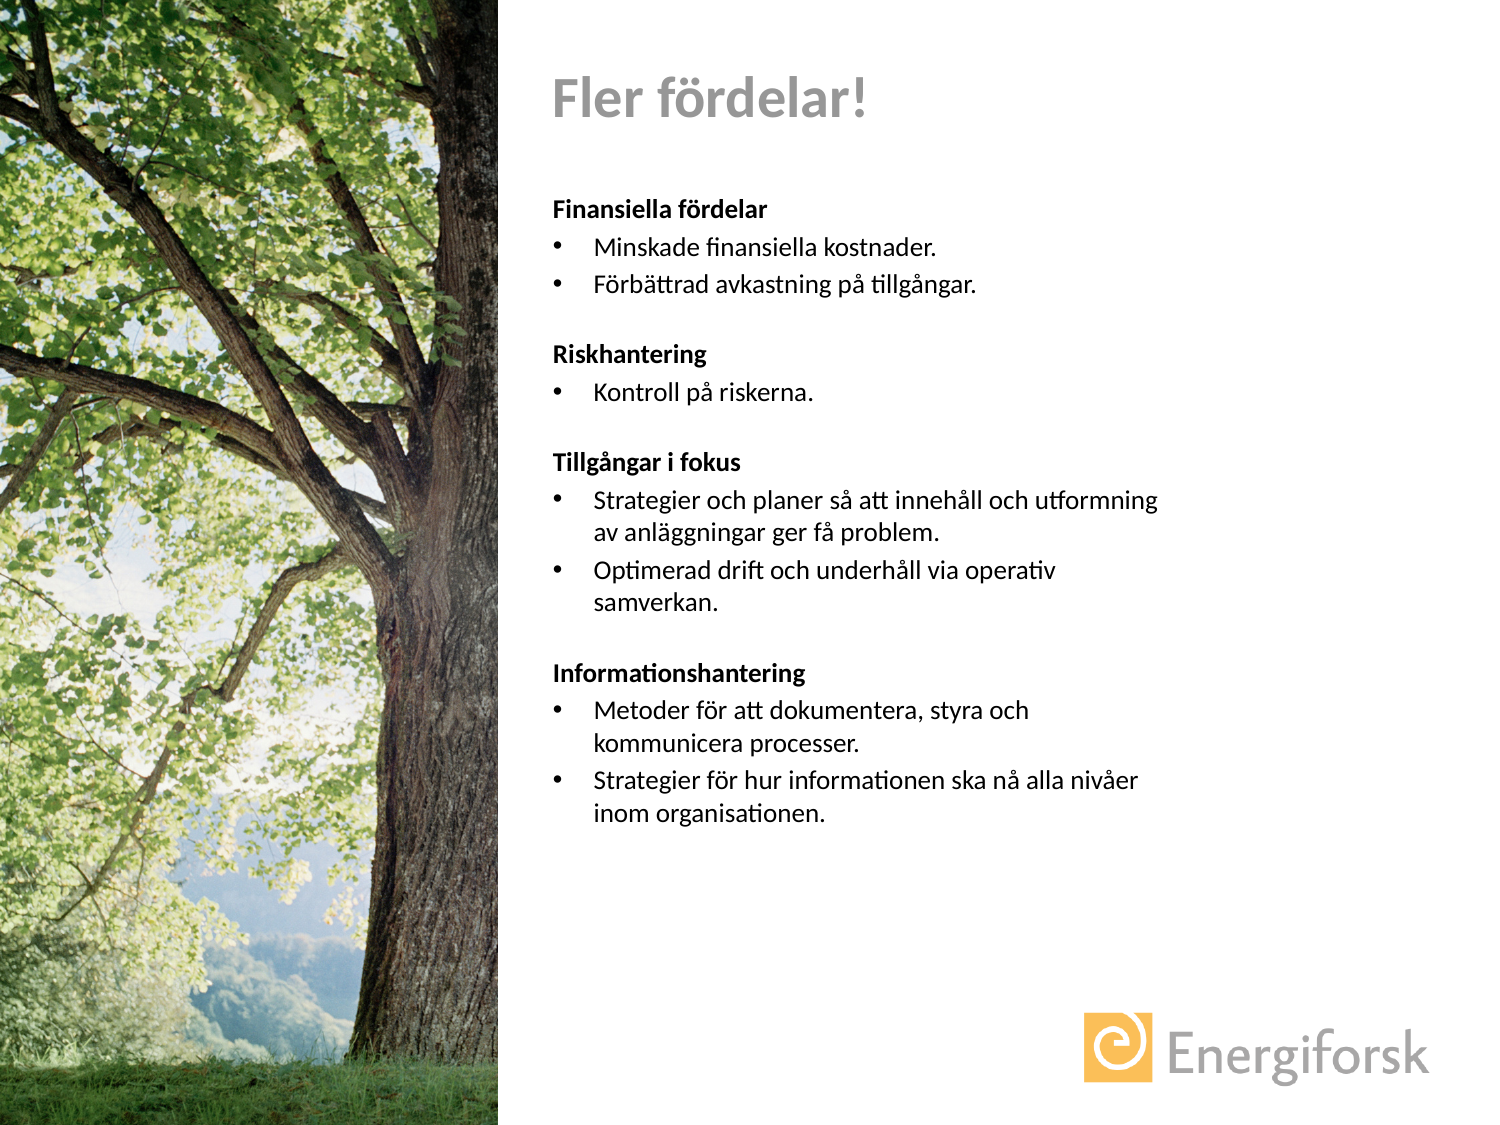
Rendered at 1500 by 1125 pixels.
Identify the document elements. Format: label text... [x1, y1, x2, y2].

picture [1080, 1009, 1432, 1089]
text_box Fler fördelar! [537, 0, 1341, 188]
list Finansiella fördelar Minskade finansiella kostnader. Förbättrad avkastning på tillgångar. Riskhantering Kontroll på riskerna. Tillgångar i fokus Strategier och planer så att innehåll och utformning av anläggningar ger få problem. Optimerad drift och underhåll via operativ samverkan. Informationshantering Metoder för att dokumentera, styra och kommunicera processer. Strategier för hur informationen ska nå alla nivåer inom organisationen. [537, 188, 1187, 964]
picture [0, 0, 498, 1125]
